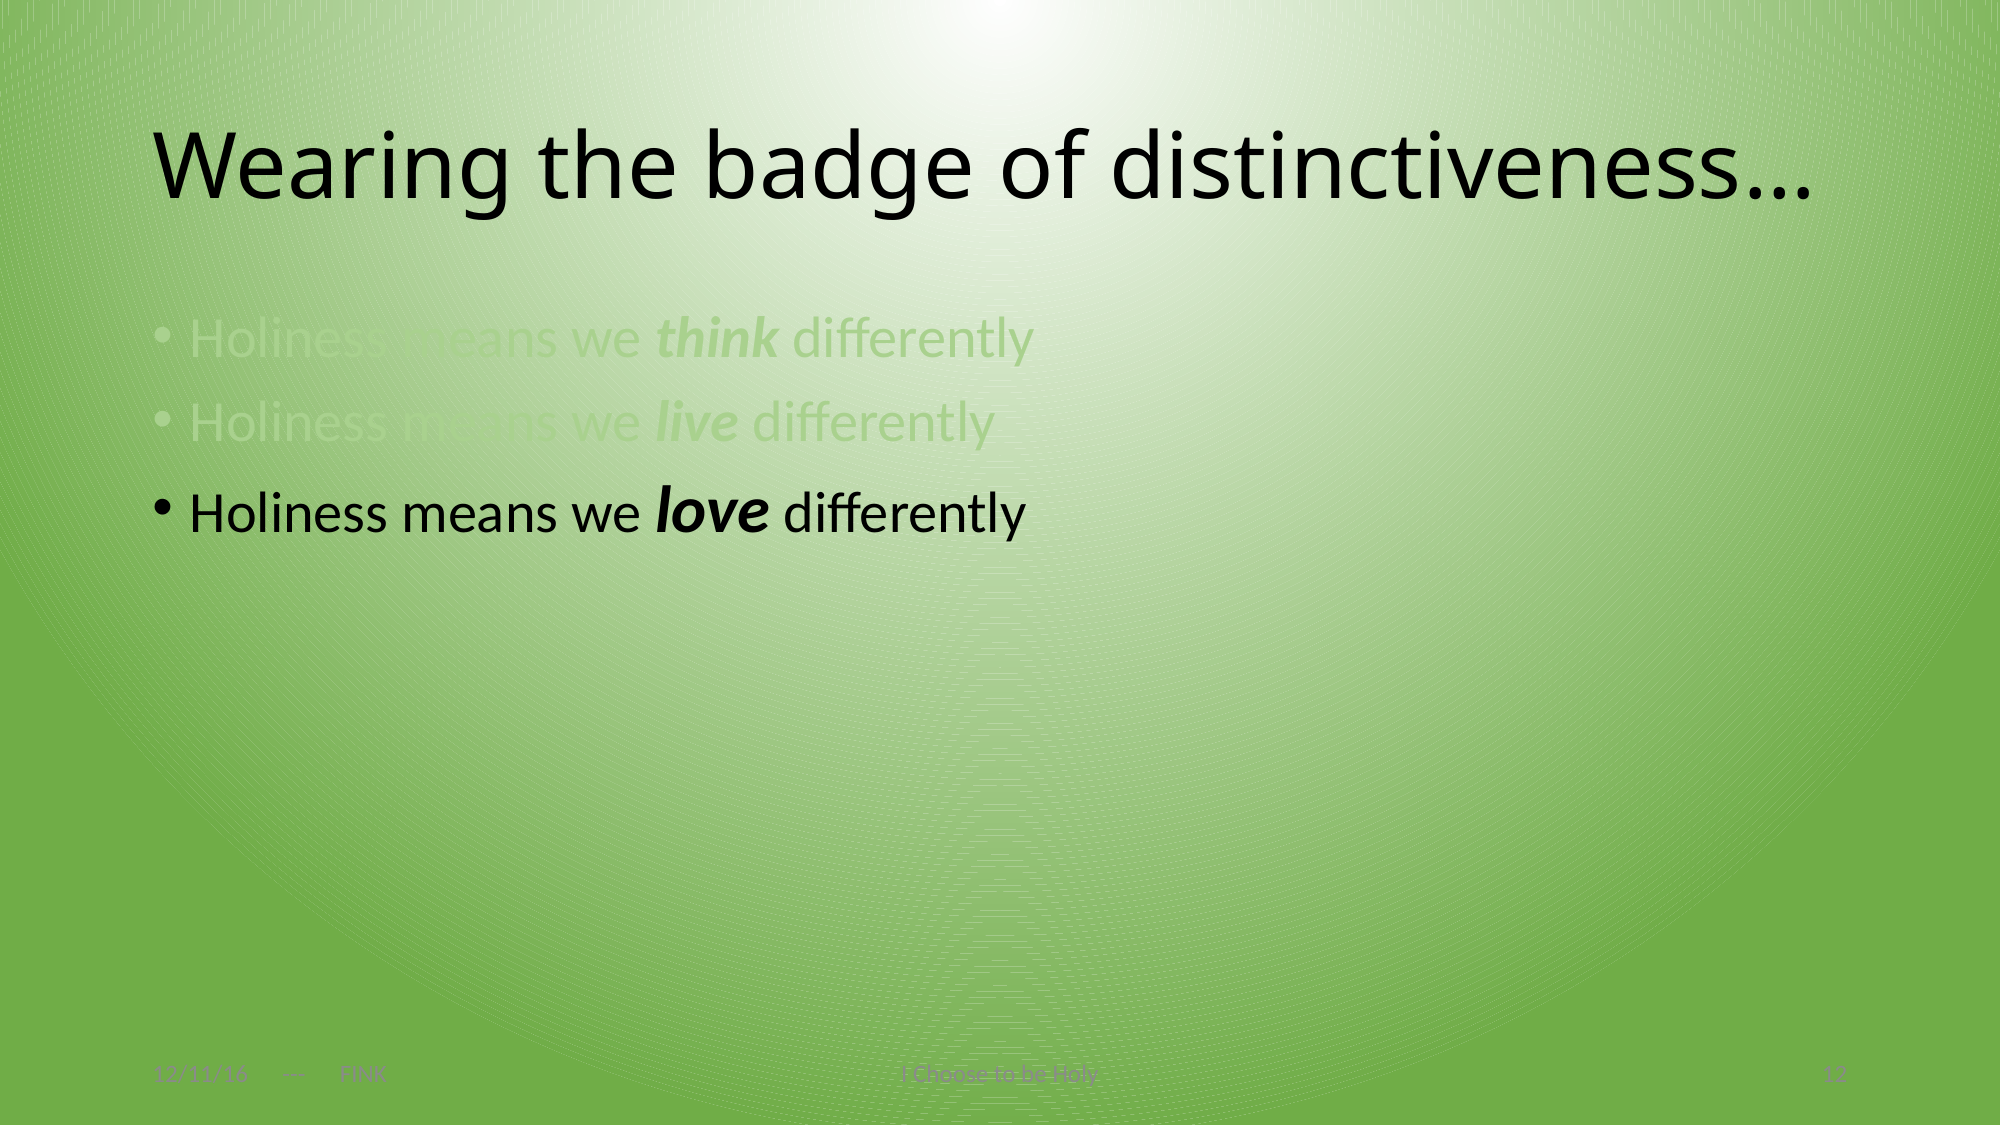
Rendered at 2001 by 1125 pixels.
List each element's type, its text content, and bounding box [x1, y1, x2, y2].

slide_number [137, 1042, 588, 1103]
footer I Choose to be Holy [662, 1042, 1338, 1103]
list Holiness means we think differently Holiness means we live differently Holiness means we love differently [137, 299, 1863, 1014]
slide_number 12 [1412, 1042, 1863, 1103]
title Wearing the badge of distinctiveness… [137, 59, 1863, 278]
